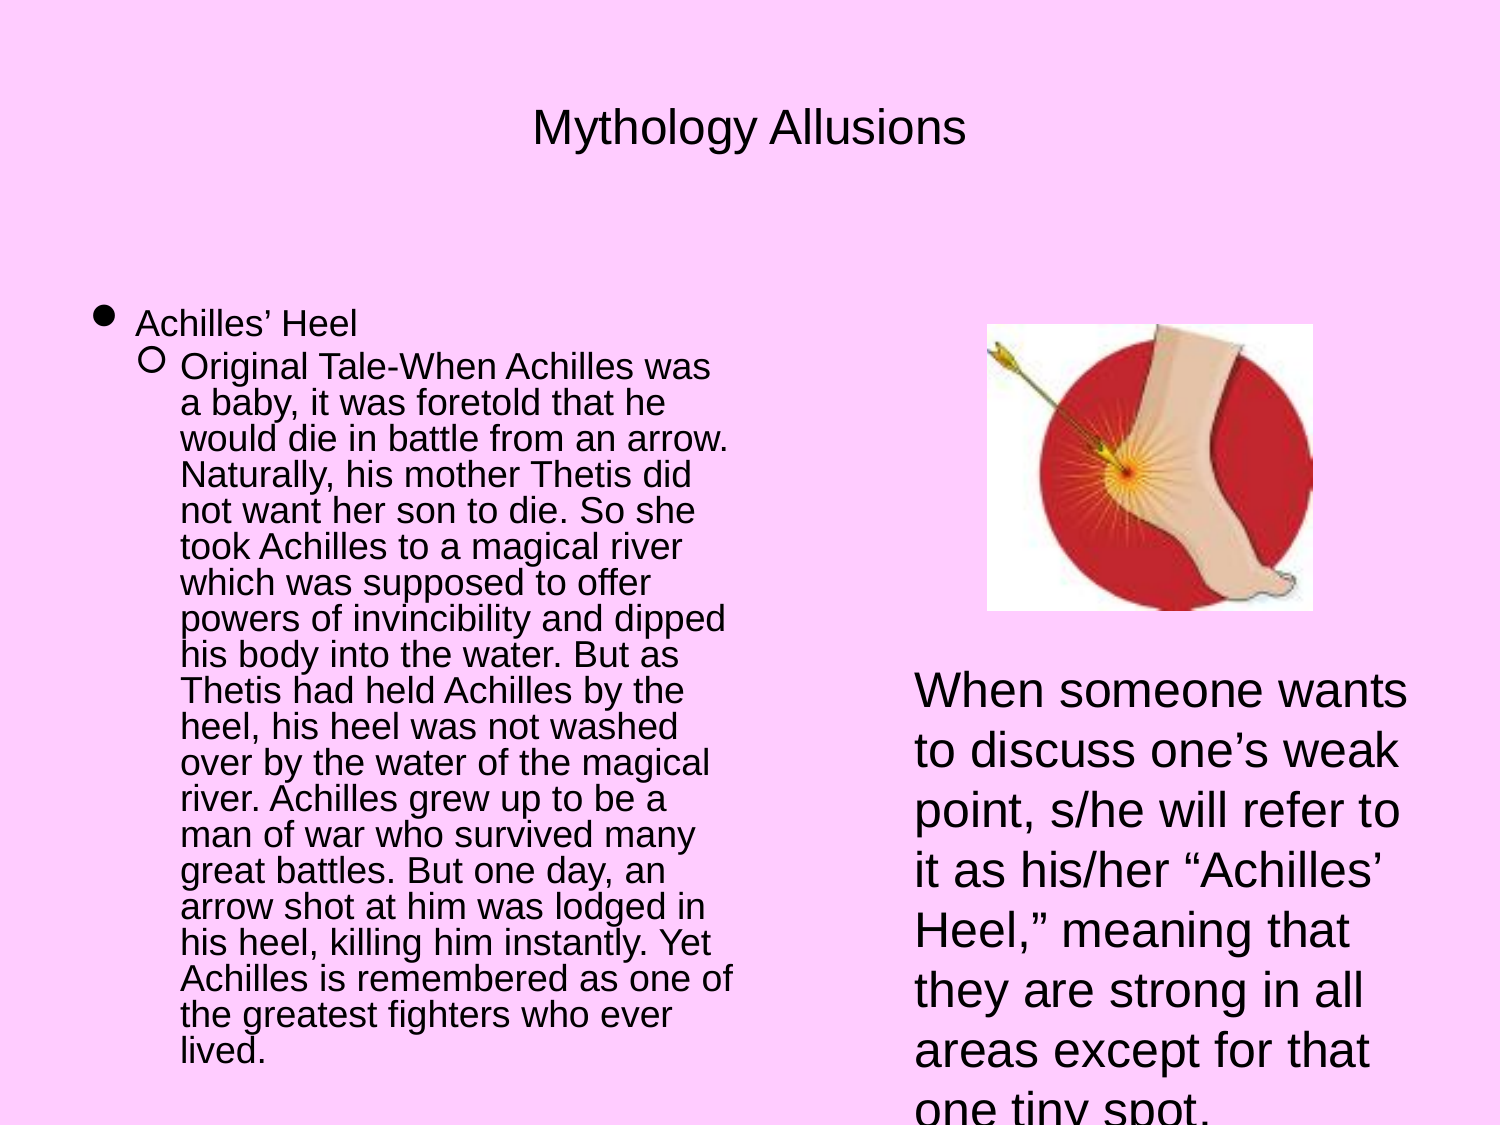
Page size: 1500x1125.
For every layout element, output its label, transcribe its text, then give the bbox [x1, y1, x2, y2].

title Mythology Allusions [74, 87, 1426, 163]
text_box When someone wants to discuss one’s weak point, s/he will refer to it as his/her “Achilles’ Heel,” meaning that they are strong in all areas except for that one tiny spot. [900, 650, 1450, 1125]
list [987, 324, 1313, 611]
list Achilles’ Heel Original Tale-When Achilles was a baby, it was foretold that he would die in battle from an arrow. Naturally, his mother Thetis did not want her son to die. So she took Achilles to a magical river which was supposed to offer powers of invincibility and dipped his body into the water. But as Thetis had held Achilles by the heel, his heel was not washed over by the water of the magical river. Achilles grew up to be a man of war who survived many great battles. But one day, an arrow shot at him was lodged in his heel, killing him instantly. Yet Achilles is remembered as one of the greatest fighters who ever lived. [74, 299, 751, 1088]
